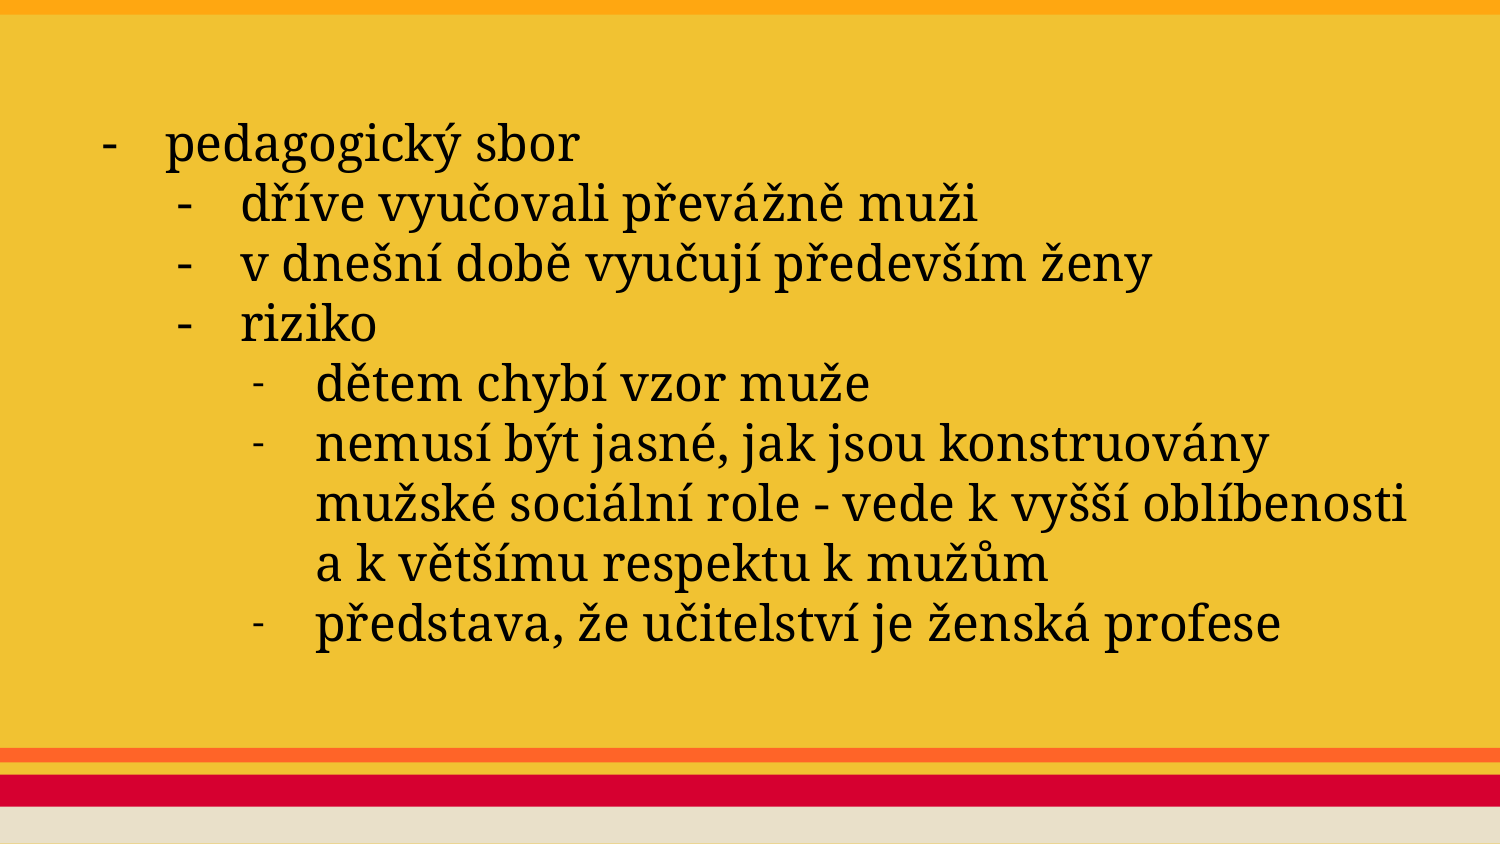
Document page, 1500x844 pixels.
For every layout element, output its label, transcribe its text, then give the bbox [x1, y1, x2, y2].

list pedagogický sbor dříve vyučovali převážně muži v dnešní době vyučují především ženy riziko dětem chybí vzor muže nemusí být jasné, jak jsou konstruovány mužské sociální role - vede k vyšší oblíbenosti a k většímu respektu k mužům představa, že učitelství je ženská profese [75, 96, 1425, 733]
